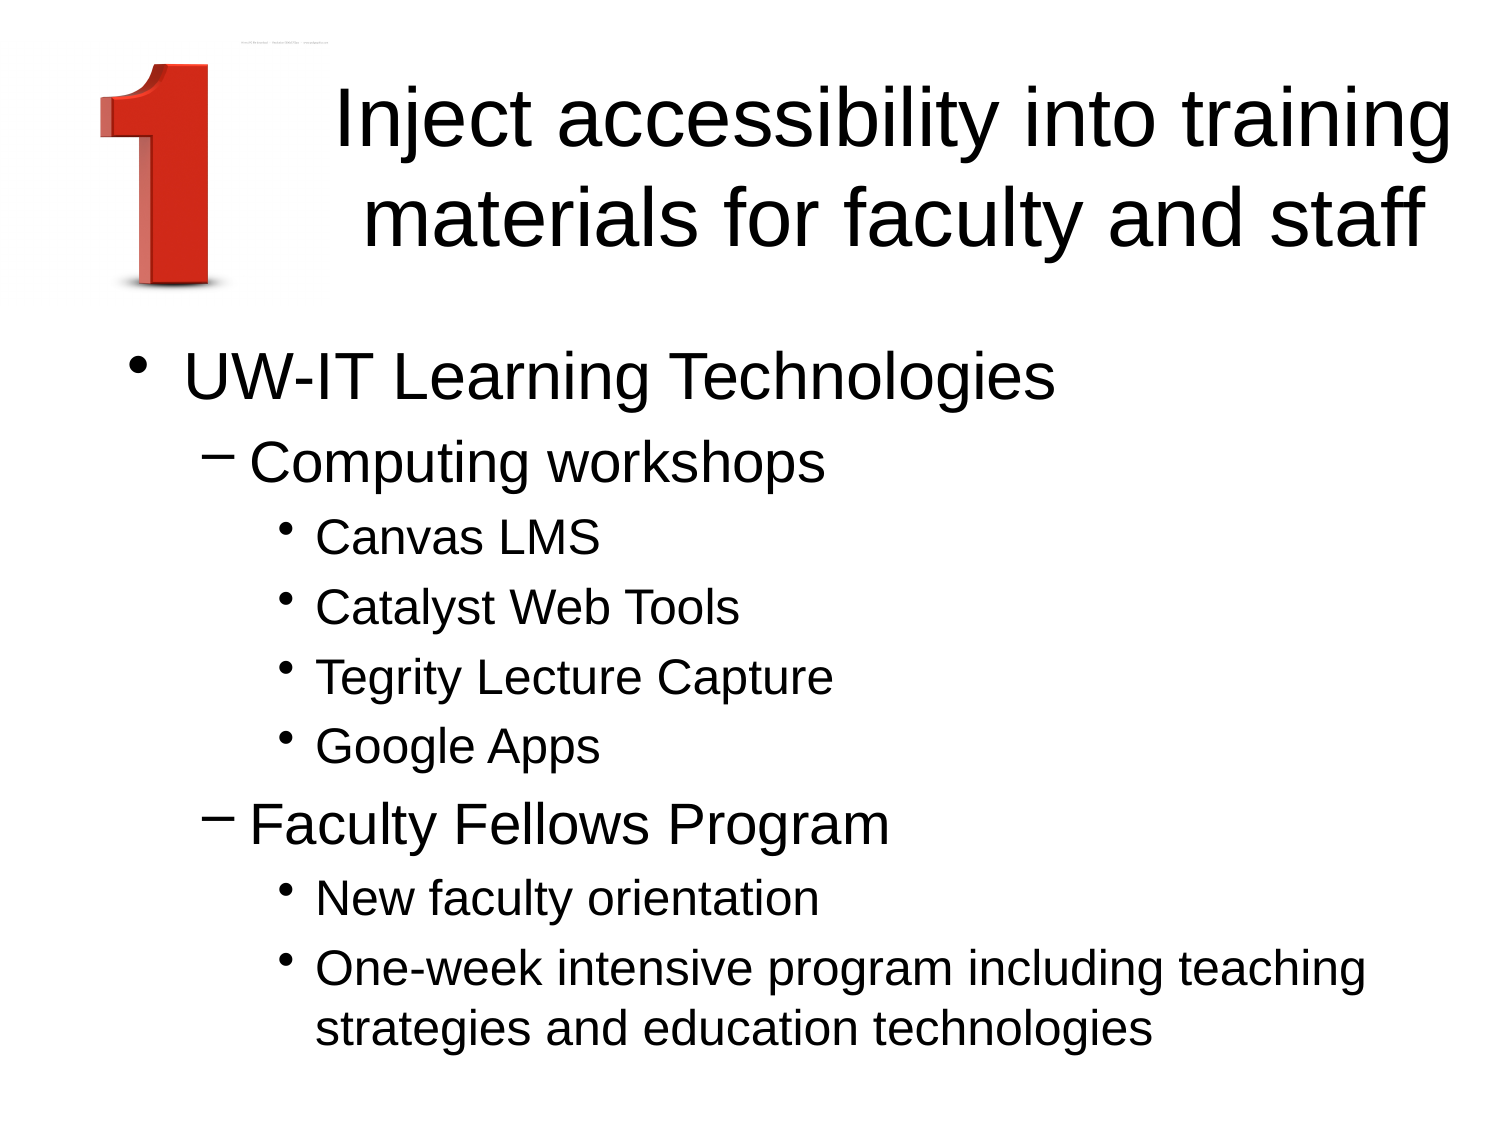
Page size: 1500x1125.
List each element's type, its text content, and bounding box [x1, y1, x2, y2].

picture [0, 41, 330, 306]
list UW-IT Learning Technologies Computing workshops Canvas LMS Catalyst Web Tools Tegrity Lecture Capture Google Apps Faculty Fellows Program New faculty orientation One-week intensive program including teaching strategies and education technologies [112, 324, 1500, 1000]
title Inject accessibility into training materials for faculty and staff [334, 69, 1481, 257]
